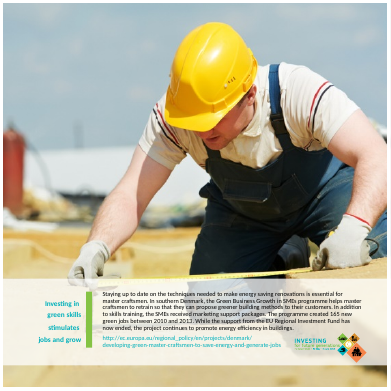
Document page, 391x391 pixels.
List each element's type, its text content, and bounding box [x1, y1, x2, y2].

text_box http://ec.europa.eu/regional_policy/en/projects/denmark/ developing-green-master-craftsmen-to-save-energy-and-generate-jobs [102, 334, 294, 350]
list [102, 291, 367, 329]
picture [3, 3, 387, 278]
picture [3, 366, 387, 387]
picture [294, 333, 367, 363]
title Investing in green skills stimulates jobs and grow [23, 296, 82, 353]
text_box [85, 291, 93, 349]
